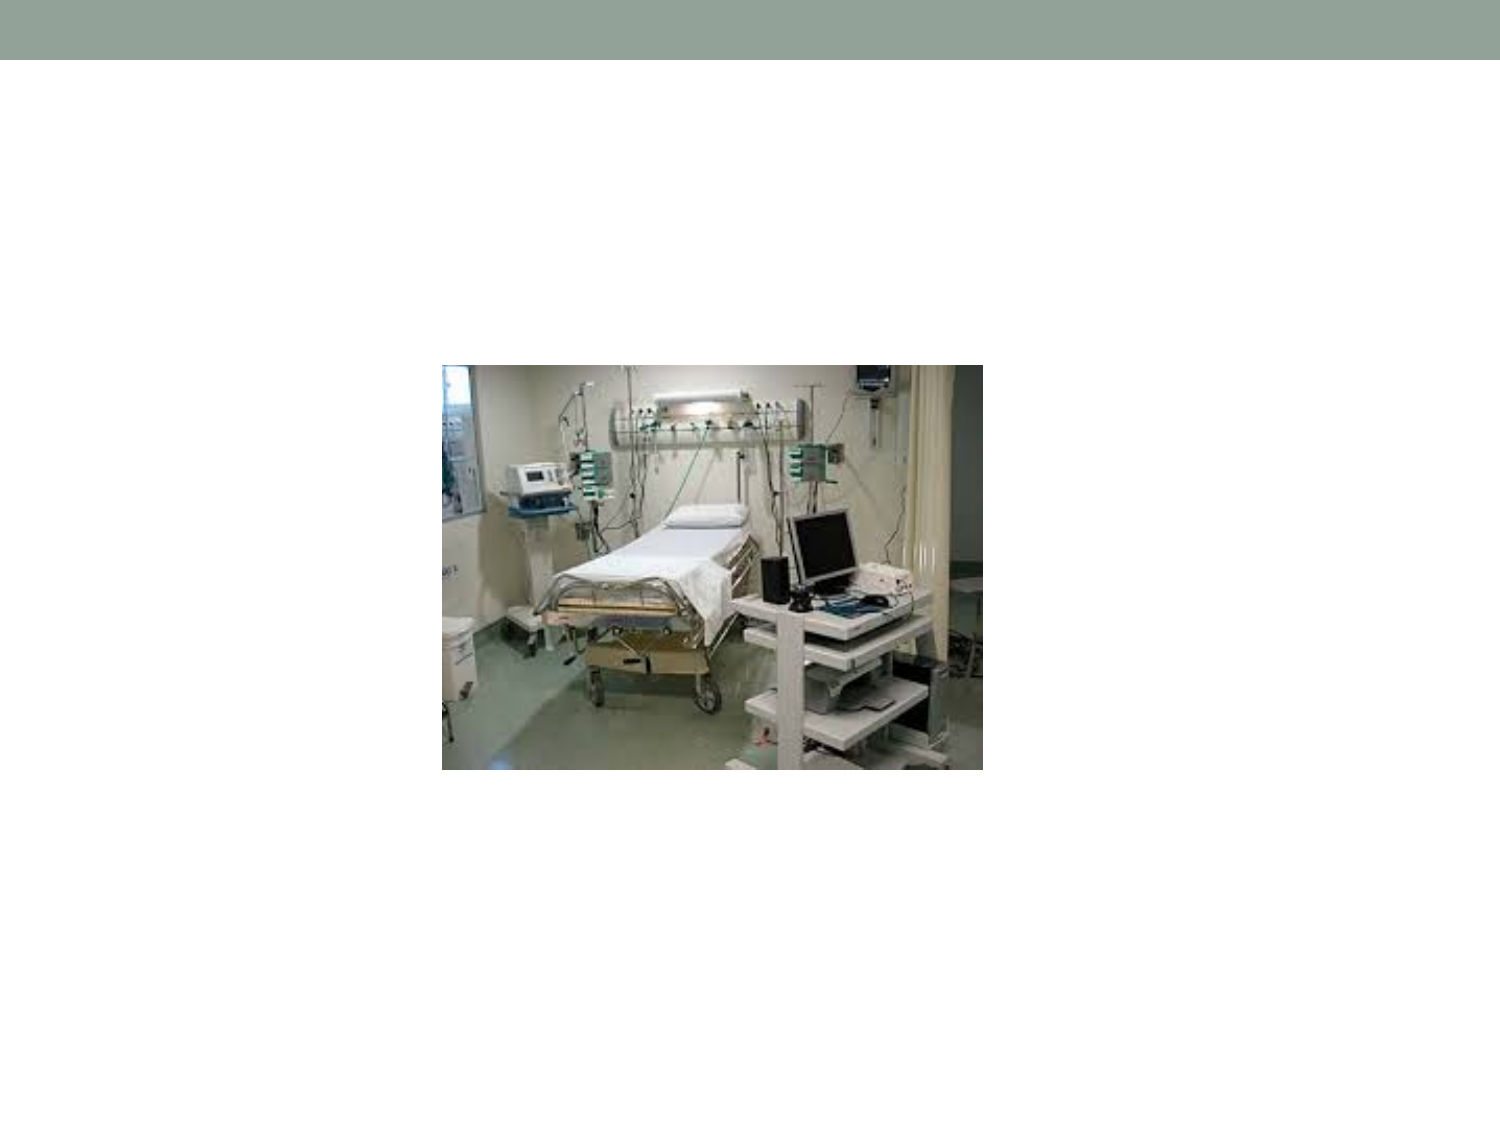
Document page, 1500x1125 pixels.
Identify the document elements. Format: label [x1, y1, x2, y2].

picture [442, 364, 983, 770]
